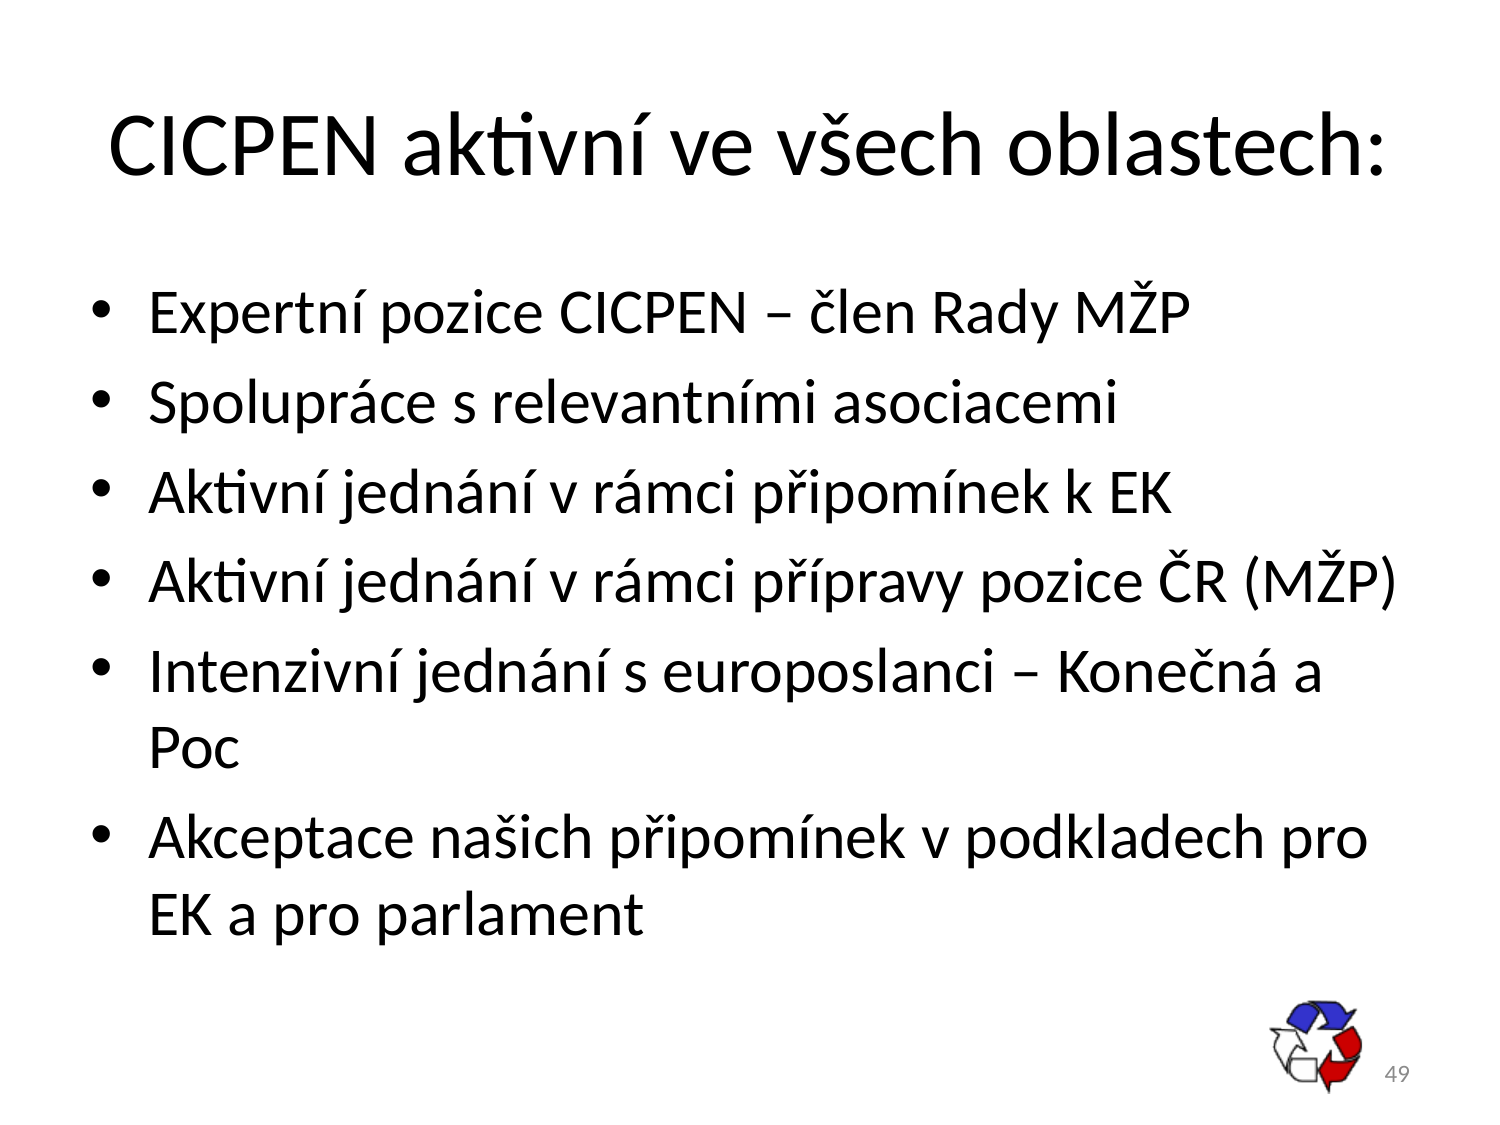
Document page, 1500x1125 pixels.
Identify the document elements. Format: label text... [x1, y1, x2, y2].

list Expertní pozice CICPEN – člen Rady MŽP Spolupráce s relevantními asociacemi Aktivní jednání v rámci připomínek k EK Aktivní jednání v rámci přípravy pozice ČR (MŽP) Intenzivní jednání s europoslanci – Konečná a Poc Akceptace našich připomínek v podkladech pro EK a pro parlament [75, 262, 1425, 1005]
title CICPEN aktivní ve všech oblastech: [75, 45, 1425, 233]
picture [1269, 999, 1364, 1094]
slide_number 49 [1234, 1042, 1425, 1103]
